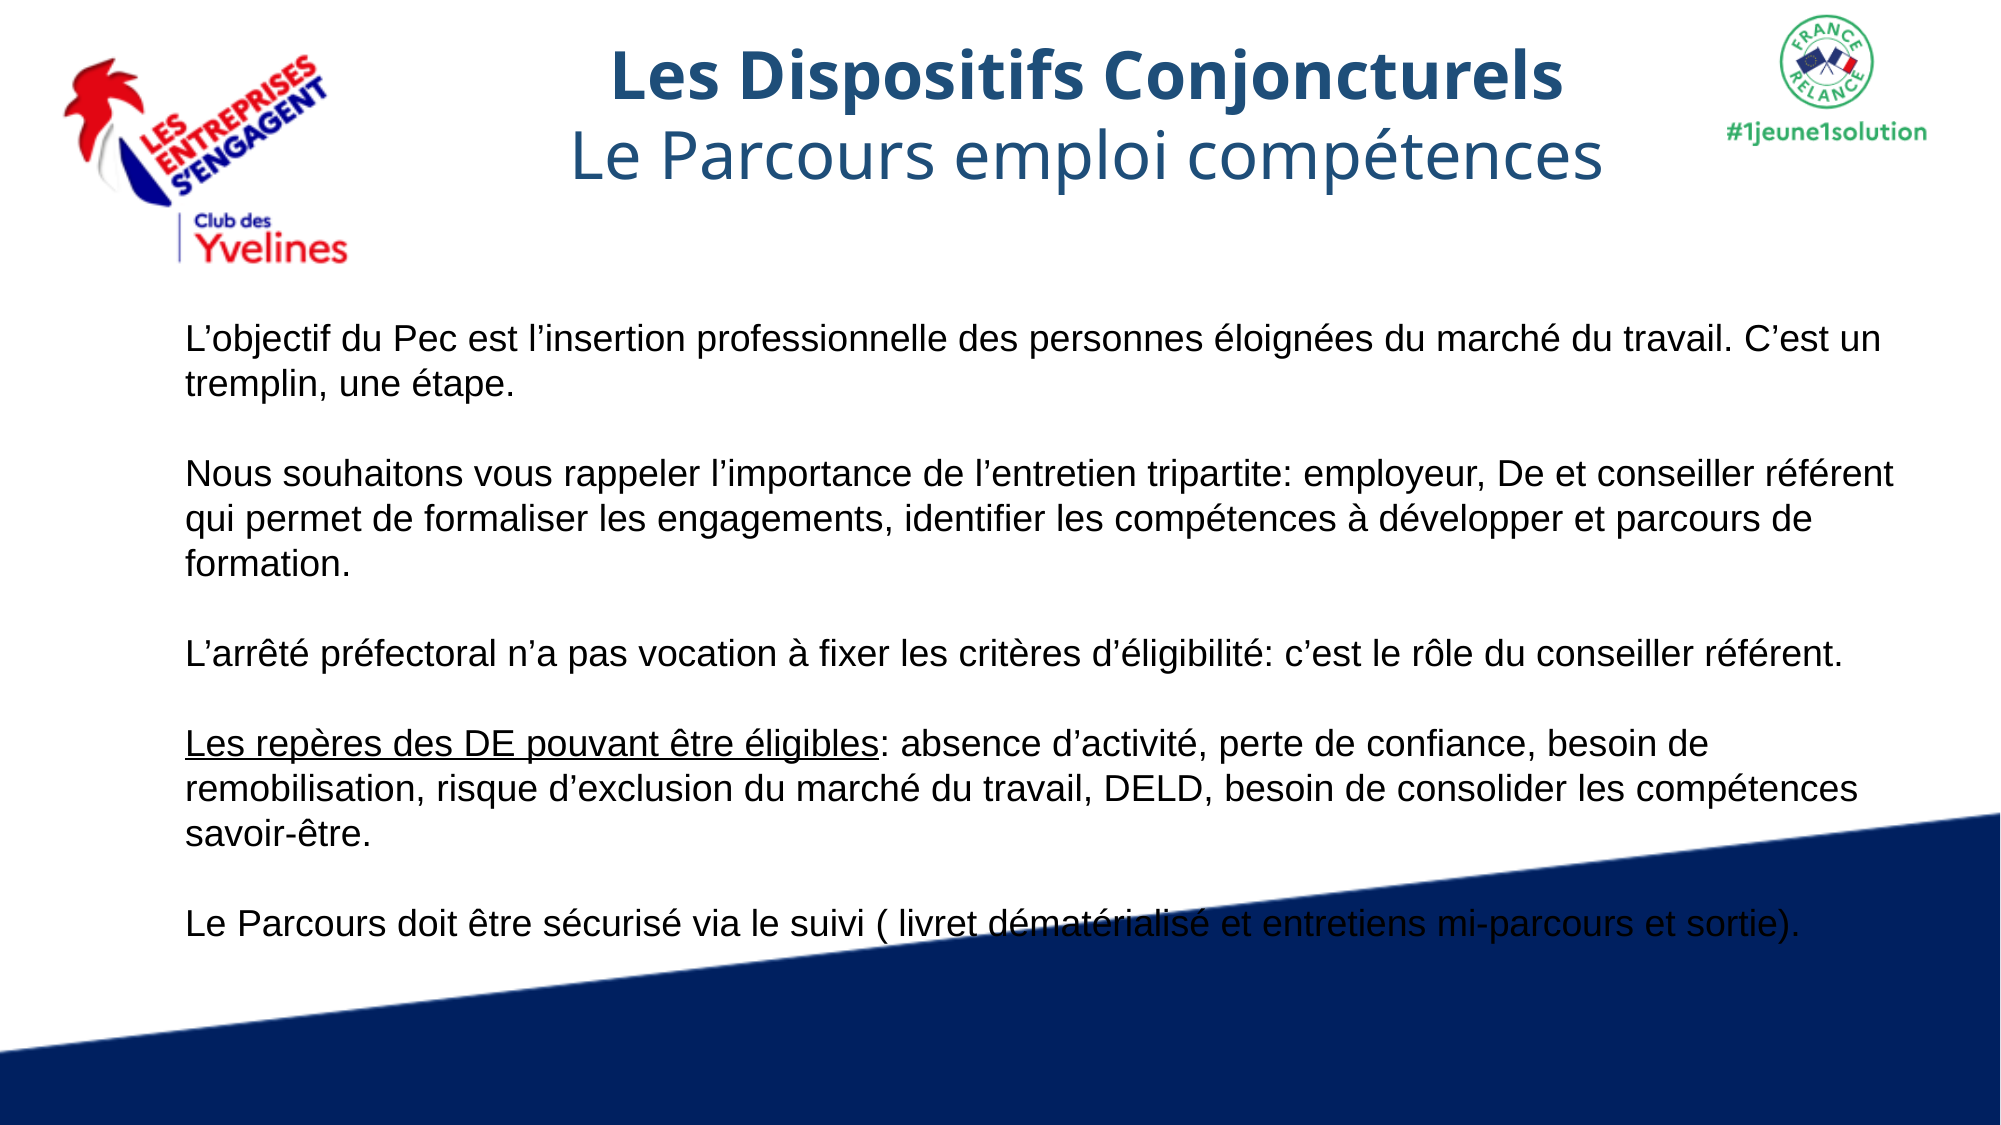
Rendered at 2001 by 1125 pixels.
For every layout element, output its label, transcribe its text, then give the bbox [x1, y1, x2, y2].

text_box Les Dispositifs Conjoncturels Le Parcours emploi compétences [335, 25, 1840, 201]
picture [0, 0, 2001, 1125]
text_box L’objectif du Pec est l’insertion professionnelle des personnes éloignées du marché du travail. C’est un tremplin, une étape. Nous souhaitons vous rappeler l’importance de l’entretien tripartite: employeur, De et conseiller référent qui permet de formaliser les engagements, identifier les compétences à développer et parcours de formation. L’arrêté préfectoral n’a pas vocation à fixer les critères d’éligibilité: c’est le rôle du conseiller référent. Les repères des DE pouvant être éligibles: absence d’activité, perte de confiance, besoin de remobilisation, risque d’exclusion du marché du travail, DELD, besoin de consolider les compétences savoir-être. Le Parcours doit être sécurisé via le suivi ( livret dématérialisé et entretiens mi-parcours et sortie). [170, 306, 1929, 952]
